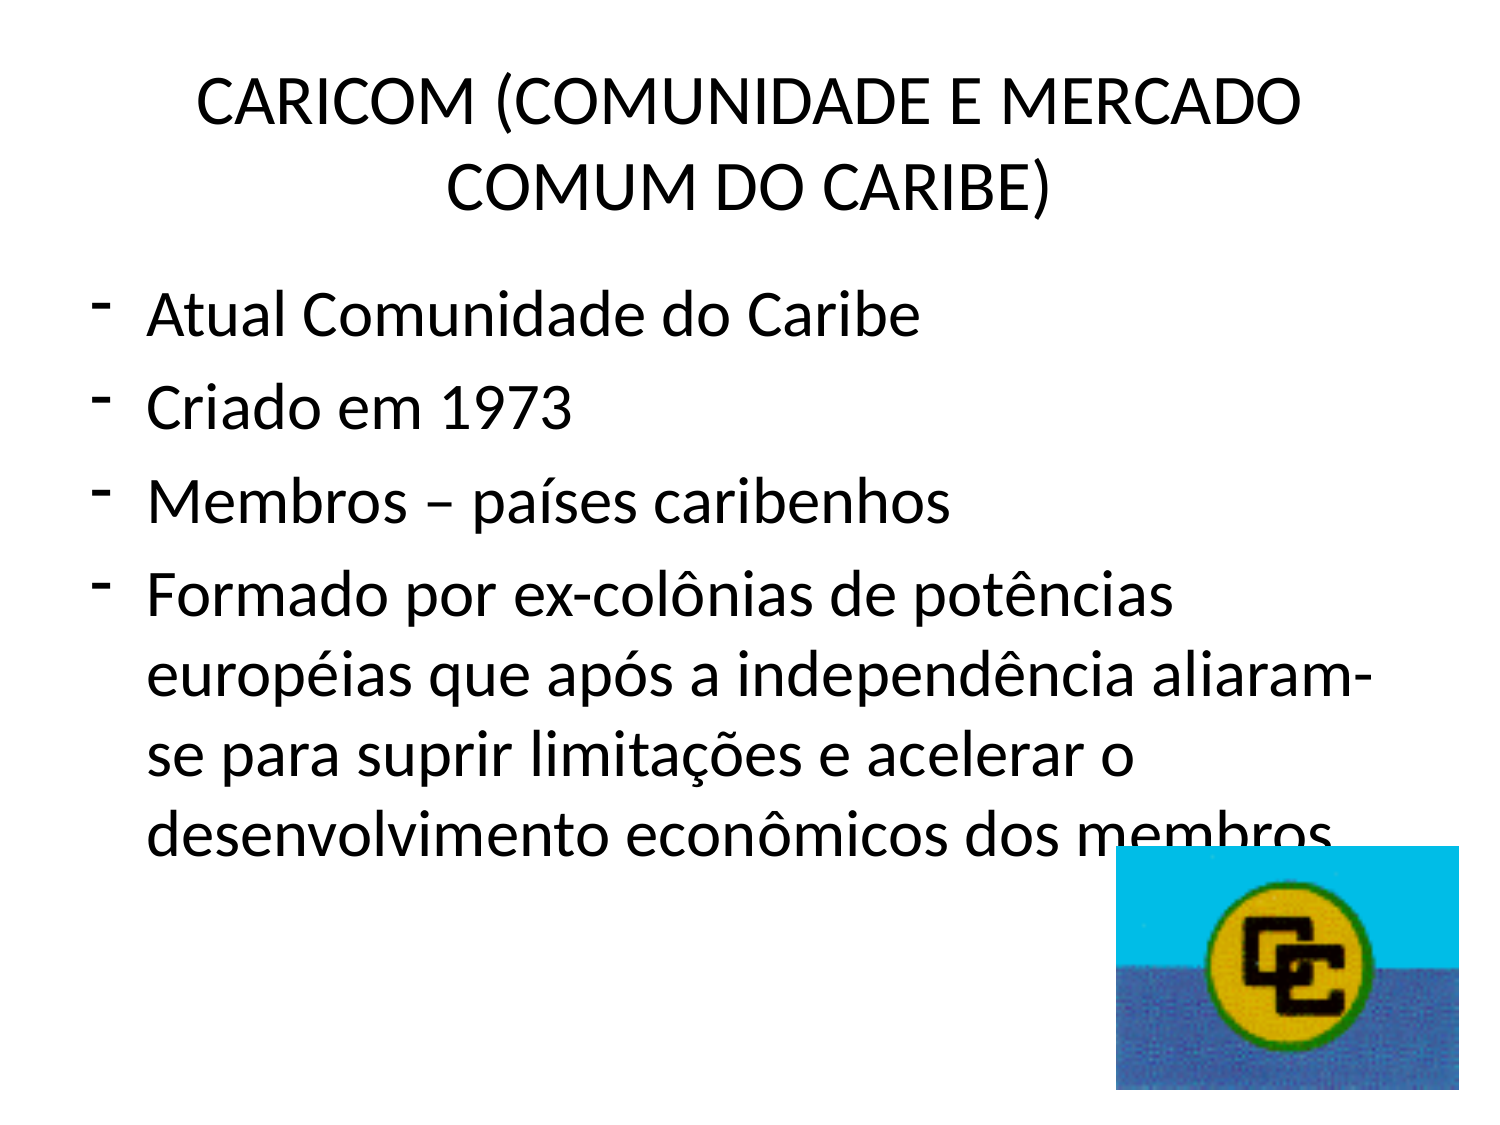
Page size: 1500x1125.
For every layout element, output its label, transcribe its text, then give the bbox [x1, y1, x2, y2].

picture [1115, 845, 1459, 1090]
list Atual Comunidade do Caribe Criado em 1973 Membros – países caribenhos Formado por ex-colônias de potências européias que após a independência aliaram-se para suprir limitações e acelerar o desenvolvimento econômicos dos membros [75, 262, 1425, 1005]
title CARICOM (COMUNIDADE E MERCADO COMUM DO CARIBE) [75, 45, 1425, 233]
